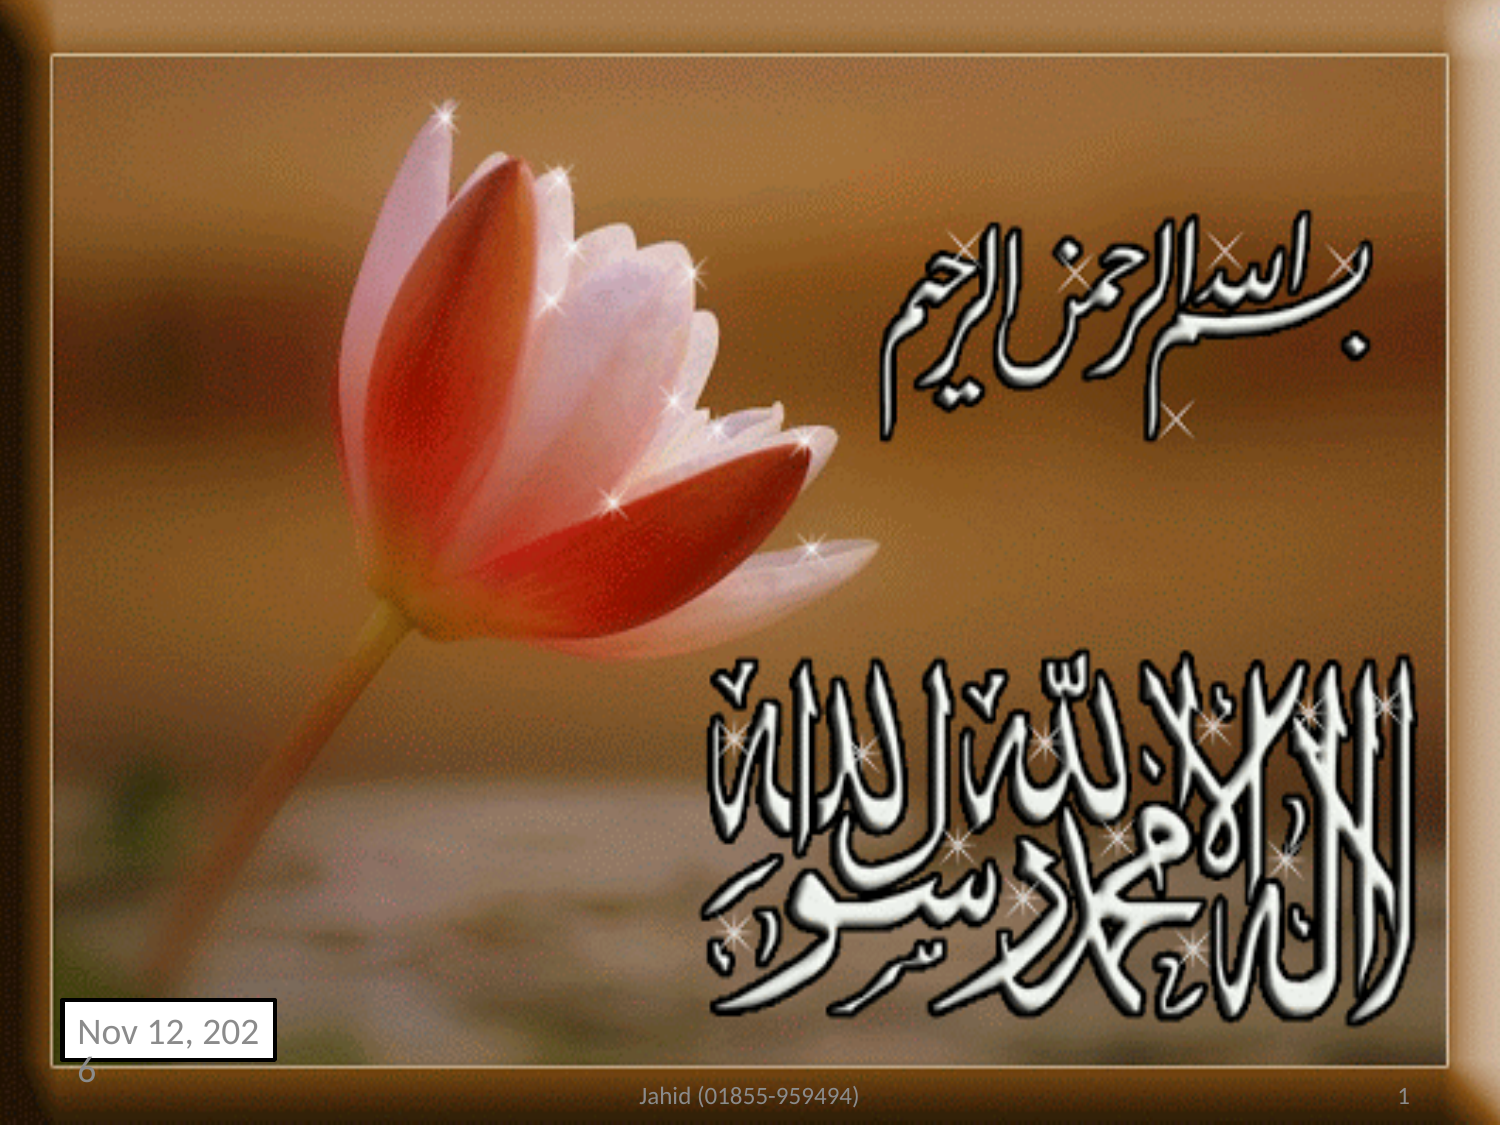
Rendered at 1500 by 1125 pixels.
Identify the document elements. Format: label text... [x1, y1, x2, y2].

slide_number 31-Aug-20 [60, 998, 277, 1062]
footer Jahid (01855-959494) [512, 1065, 988, 1125]
slide_number 1 [1074, 1065, 1425, 1125]
picture [0, 0, 1500, 1125]
